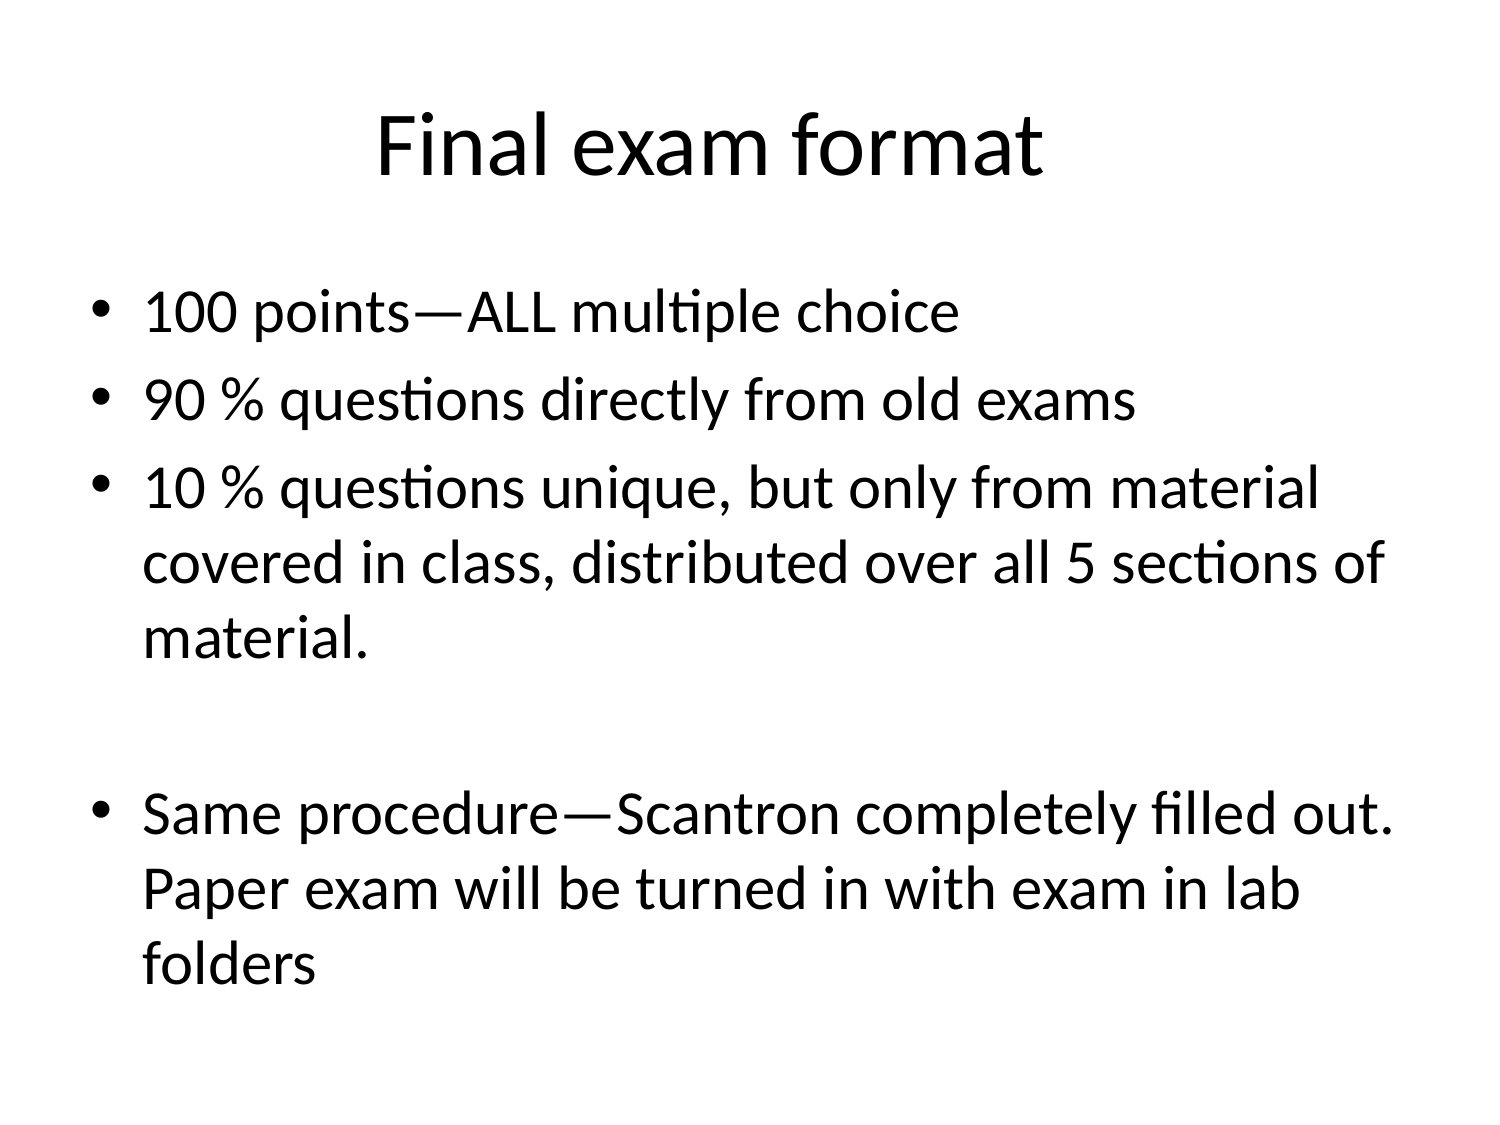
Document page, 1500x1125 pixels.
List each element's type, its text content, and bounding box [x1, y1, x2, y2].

title Final exam format [75, 45, 1425, 233]
list 100 points—ALL multiple choice 90 % questions directly from old exams 10 % questions unique, but only from material covered in class, distributed over all 5 sections of material. Same procedure—Scantron completely filled out. Paper exam will be turned in with exam in lab folders [75, 262, 1425, 1005]
